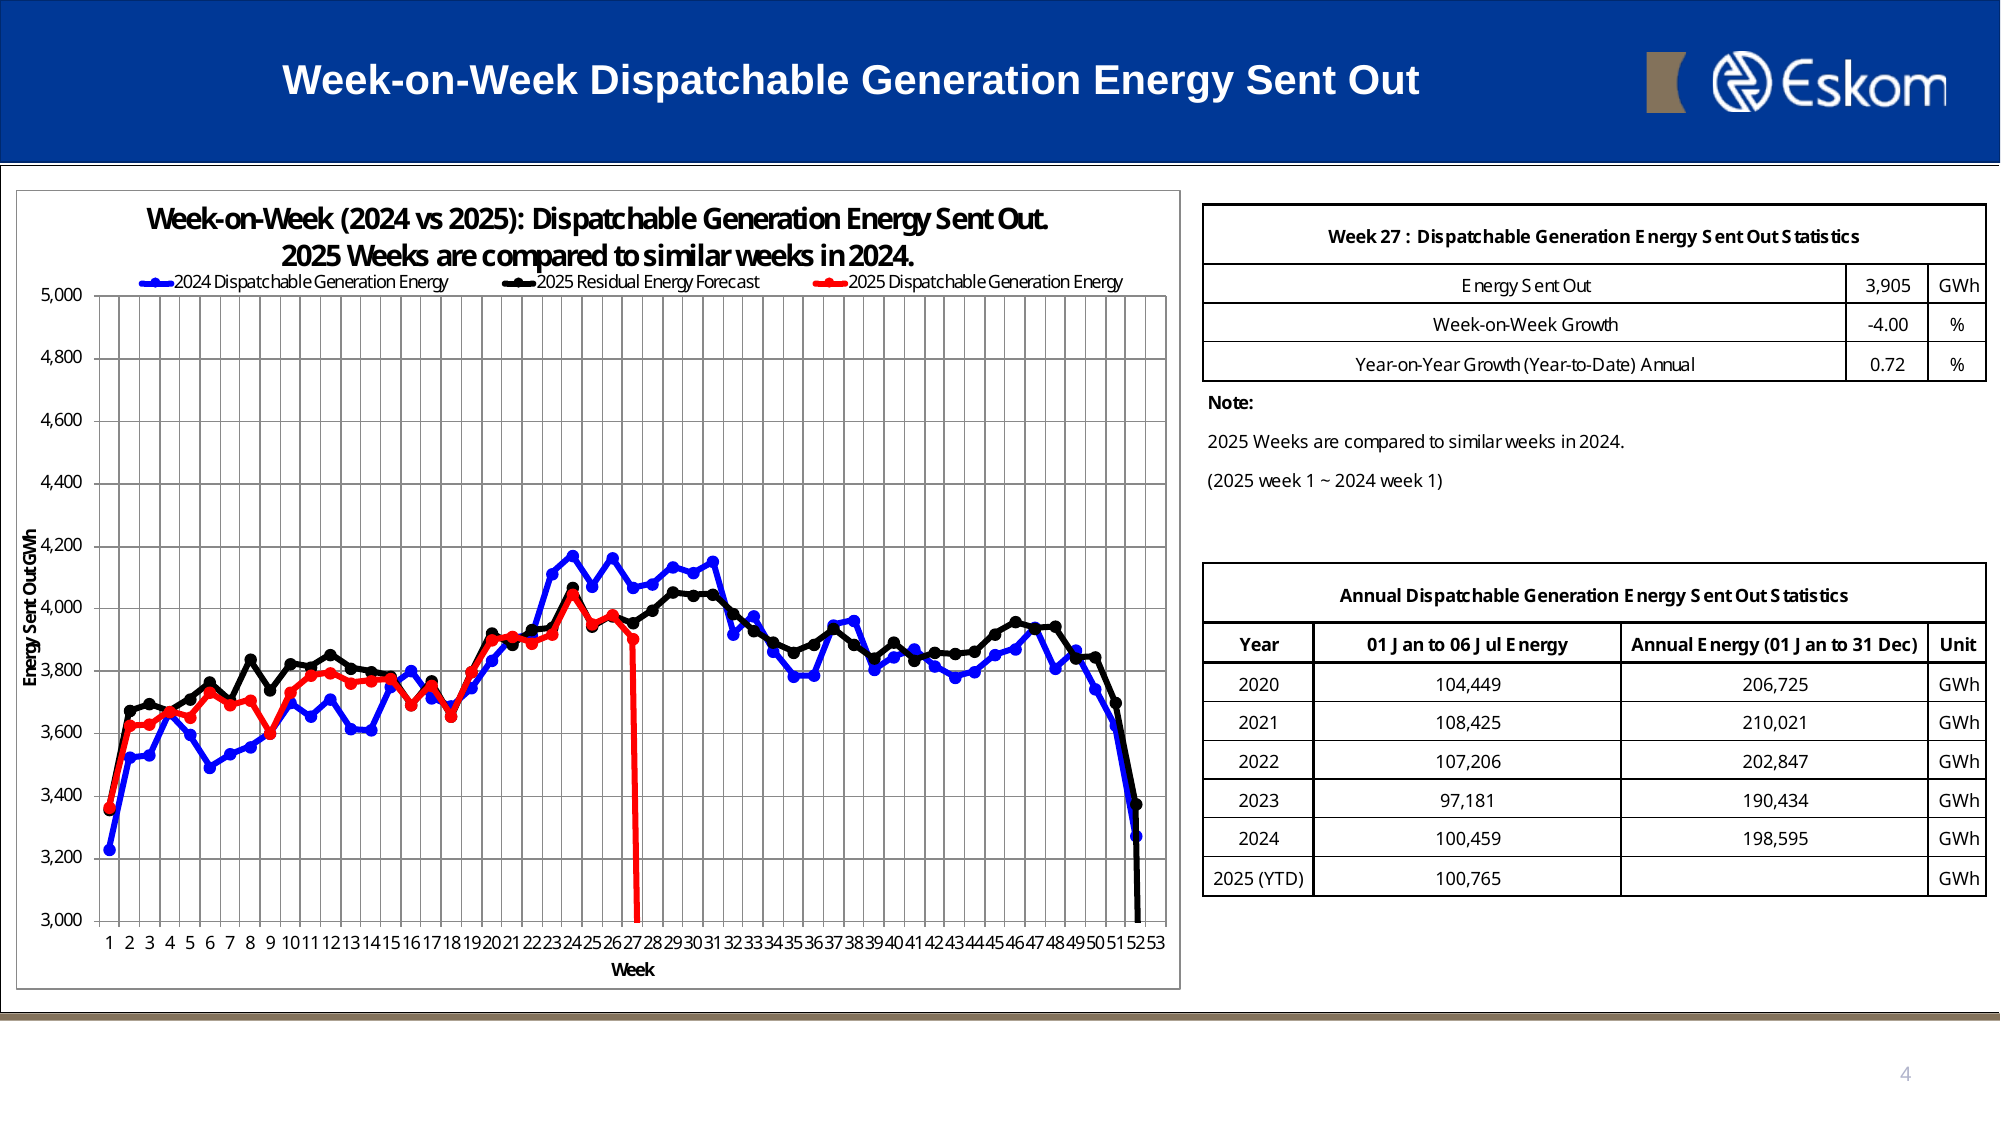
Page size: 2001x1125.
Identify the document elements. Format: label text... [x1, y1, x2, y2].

picture [0, 164, 2000, 1014]
text_box Week-on-Week Dispatchable Generation Energy Sent Out [267, 27, 1456, 137]
slide_number 4 [1869, 1042, 1927, 1103]
